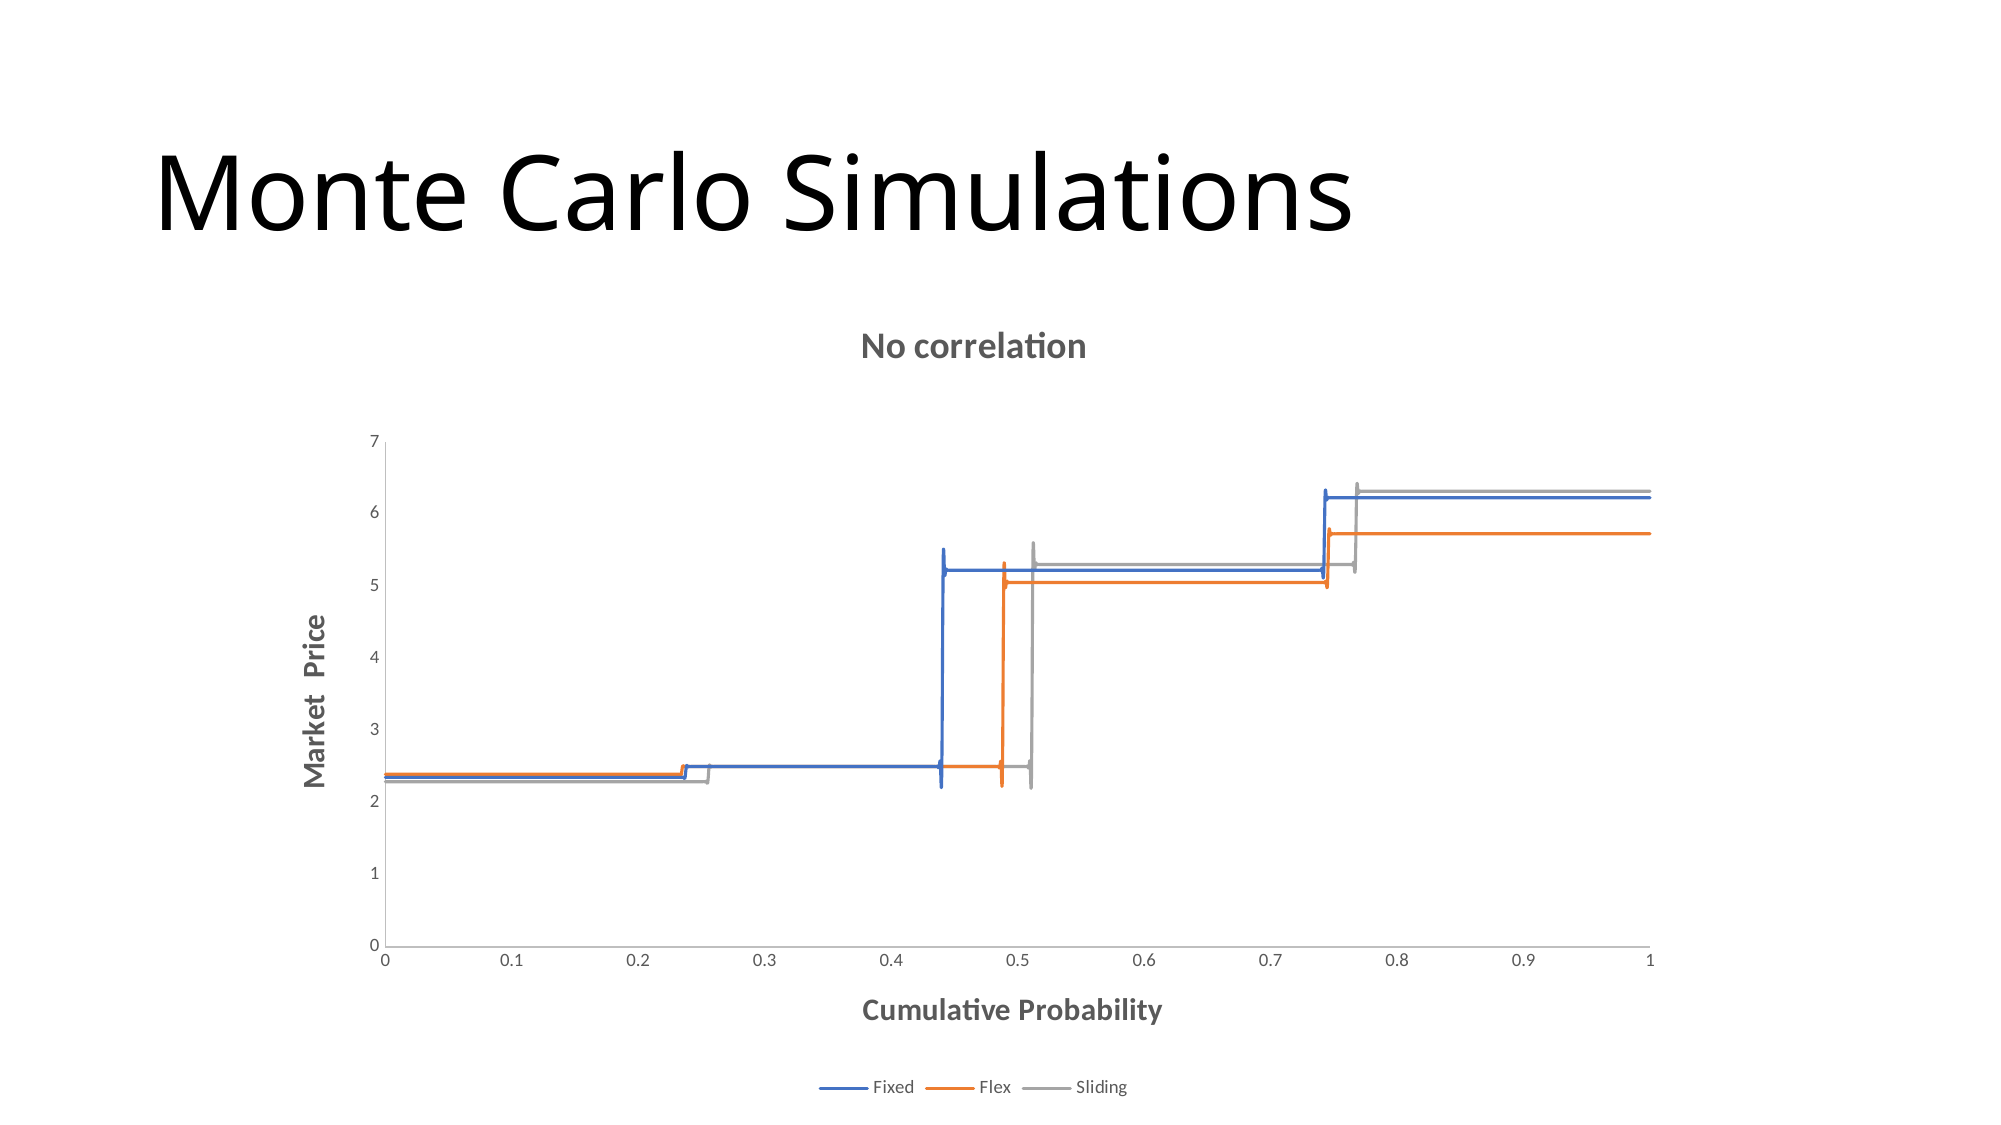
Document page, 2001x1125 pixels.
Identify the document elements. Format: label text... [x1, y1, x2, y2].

title Monte Carlo Simulations [137, 41, 1863, 259]
chart [264, 294, 1684, 1105]
